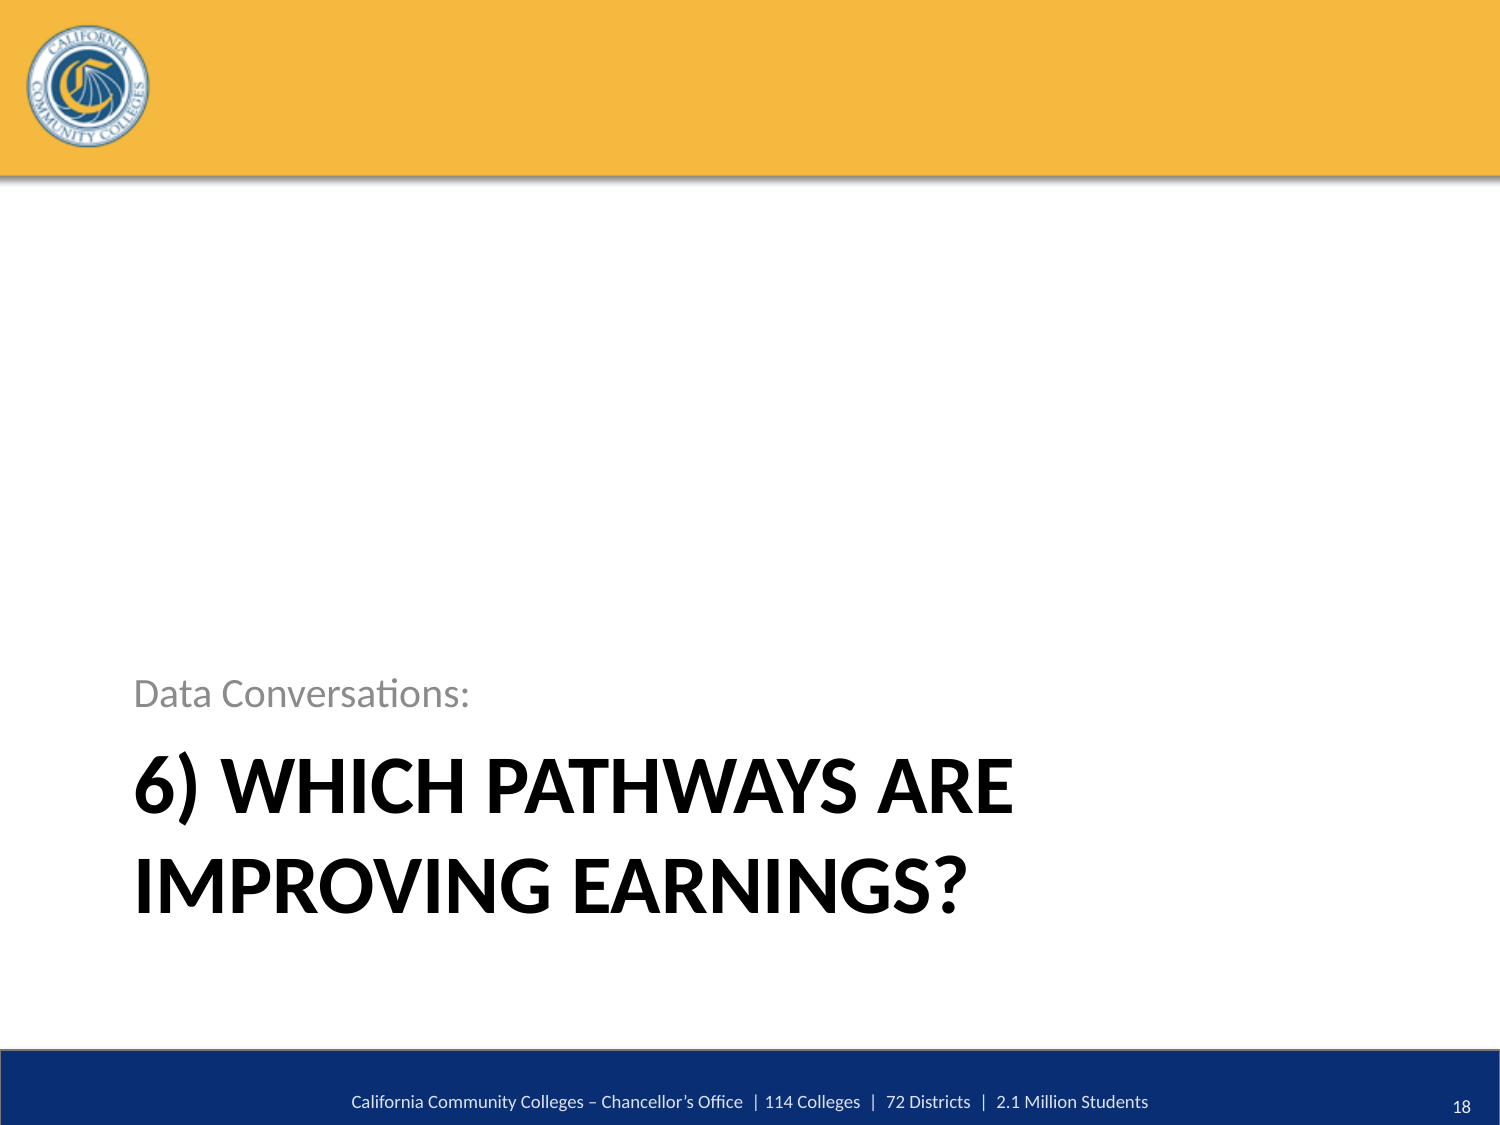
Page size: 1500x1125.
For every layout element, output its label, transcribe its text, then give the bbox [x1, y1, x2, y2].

title 6) Which pathways are improving earnings? [118, 723, 1394, 947]
slide_number 18 [1437, 1087, 1500, 1125]
picture [0, 0, 1500, 187]
footer California Community Colleges – Chancellor’s Office | 114 Colleges | 72 Districts | 2.1 Million Students [0, 1071, 1500, 1125]
list Data Conversations: [118, 476, 1394, 723]
